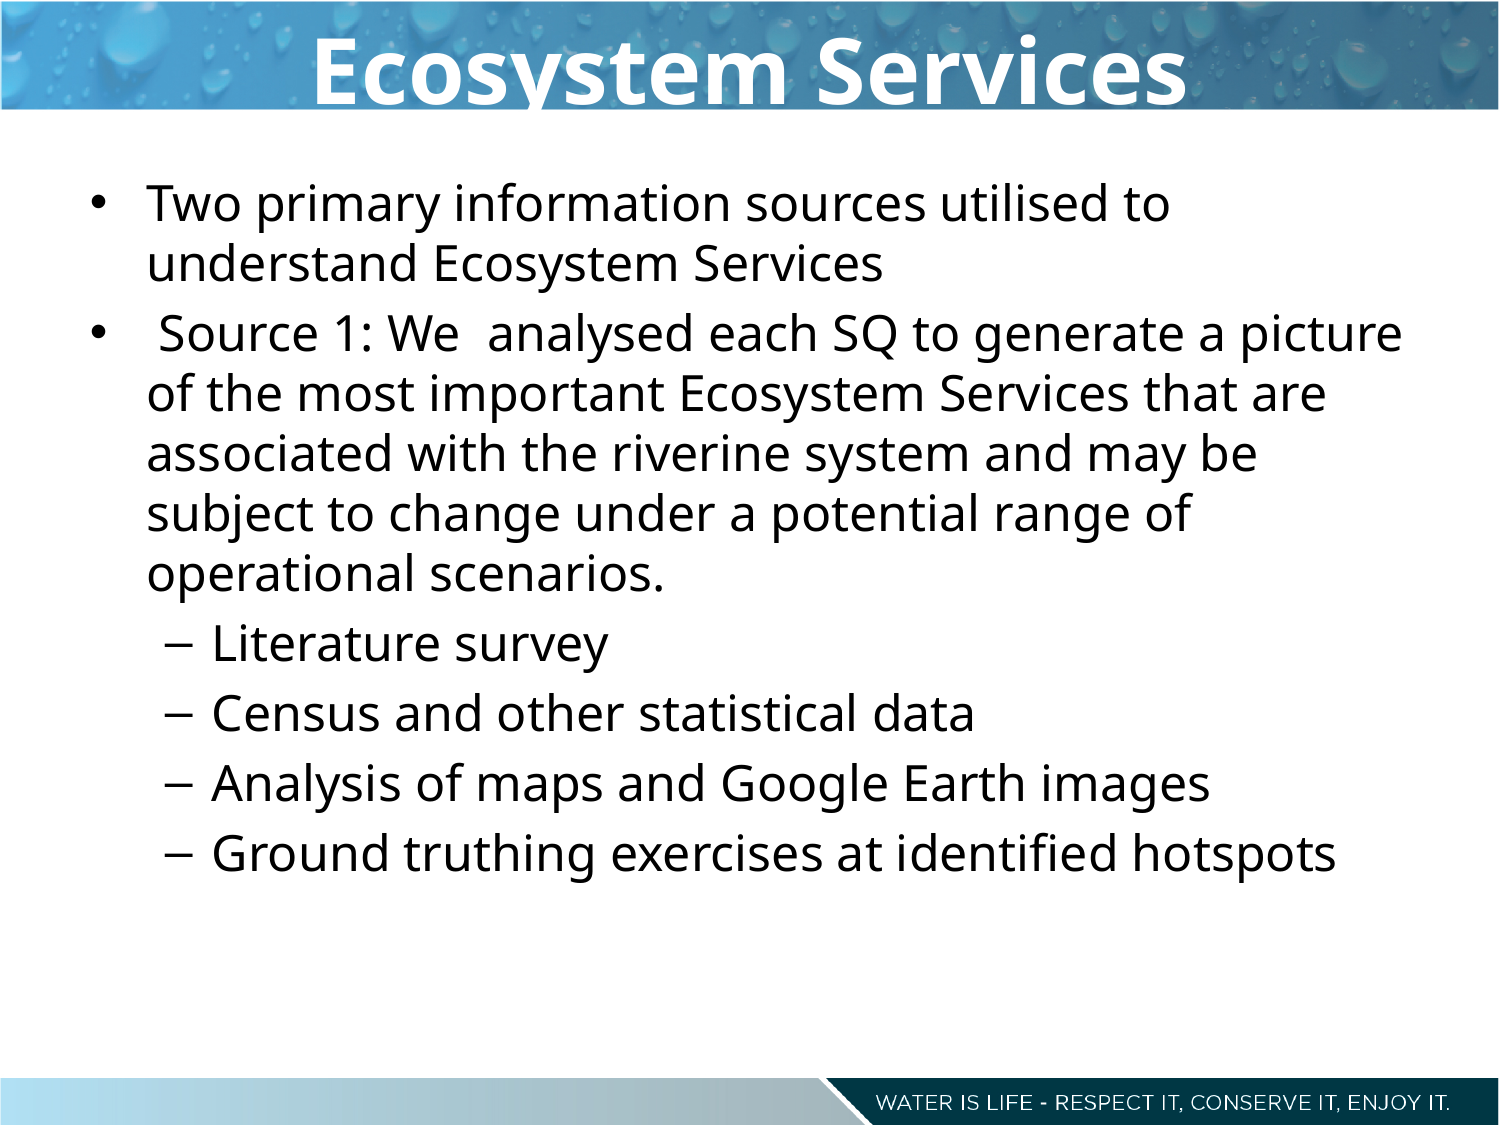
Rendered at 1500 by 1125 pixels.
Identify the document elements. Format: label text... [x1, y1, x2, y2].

title Ecosystem Services [75, 5, 1425, 133]
picture [0, 0, 1500, 1125]
list Two primary information sources utilised to understand Ecosystem Services Source 1: We analysed each SQ to generate a picture of the most important Ecosystem Services that are associated with the riverine system and may be subject to change under a potential range of operational scenarios. Literature survey Census and other statistical data Analysis of maps and Google Earth images Ground truthing exercises at identified hotspots [75, 164, 1425, 907]
picture [1057, 1096, 1064, 1109]
